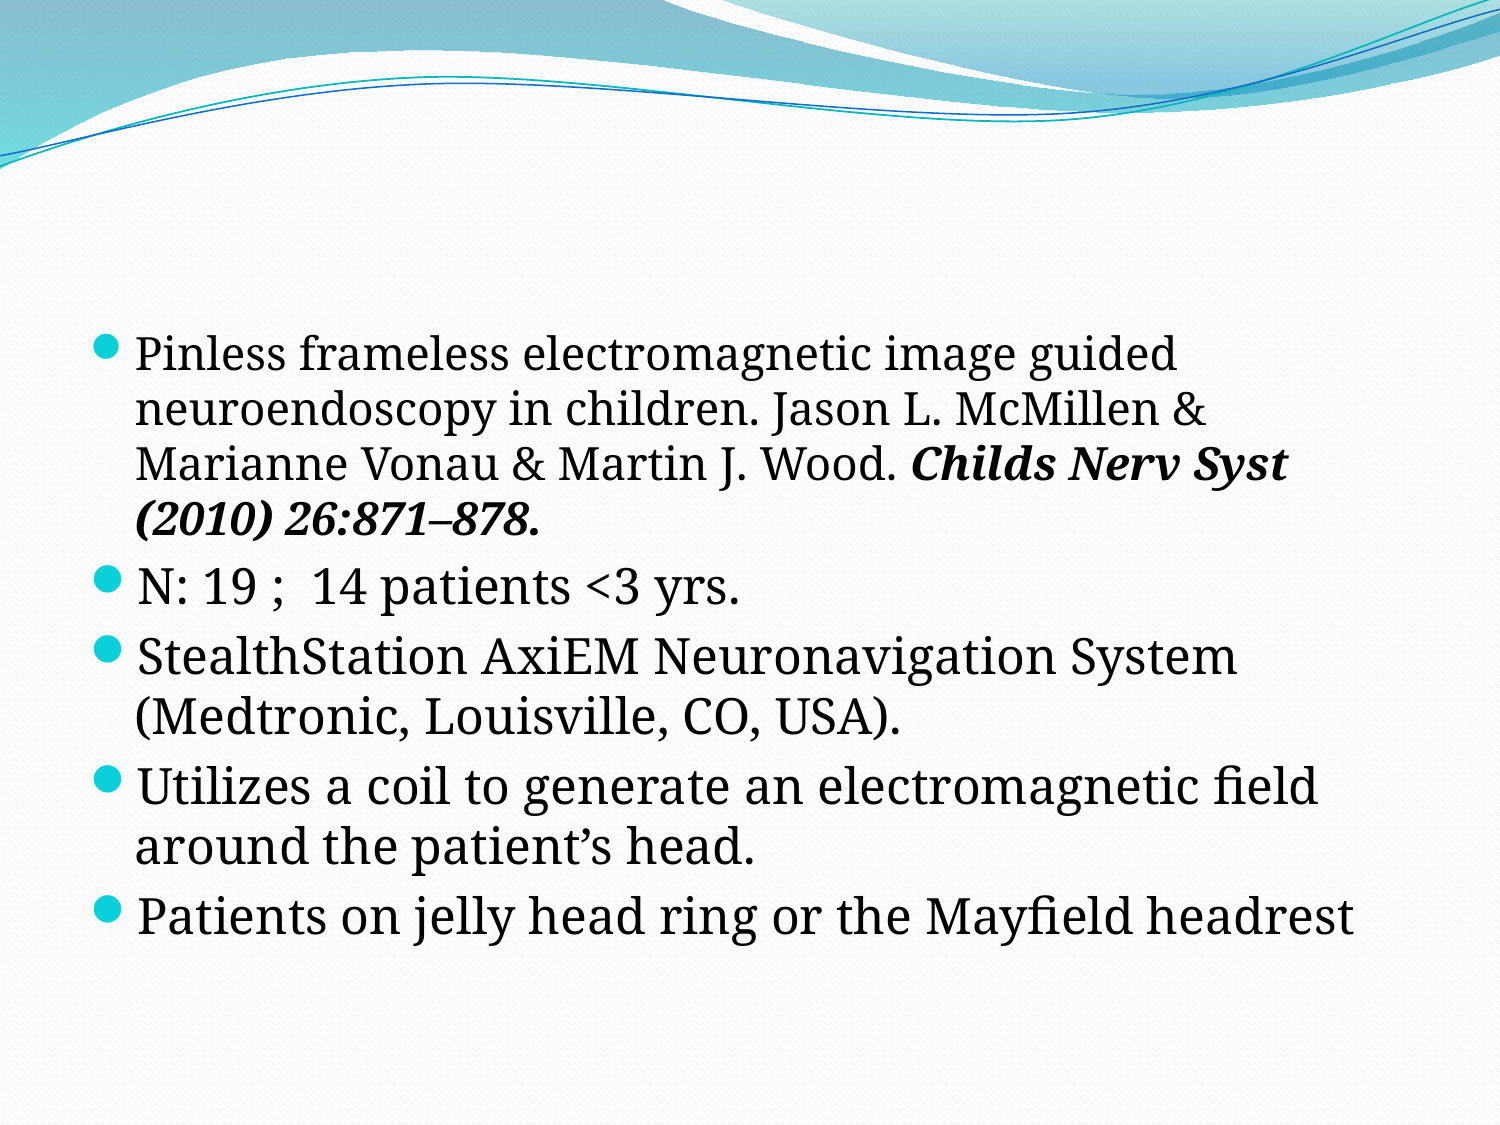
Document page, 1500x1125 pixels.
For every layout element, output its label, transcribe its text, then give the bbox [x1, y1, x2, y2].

list Pinless frameless electromagnetic image guided neuroendoscopy in children. Jason L. McMillen & Marianne Vonau & Martin J. Wood. Childs Nerv Syst (2010) 26:871–878. N: 19 ; 14 patients <3 yrs. StealthStation AxiEM Neuronavigation System (Medtronic, Louisville, CO, USA). Utilizes a coil to generate an electromagnetic field around the patient’s head. Patients on jelly head ring or the Mayfield headrest [75, 317, 1425, 1038]
